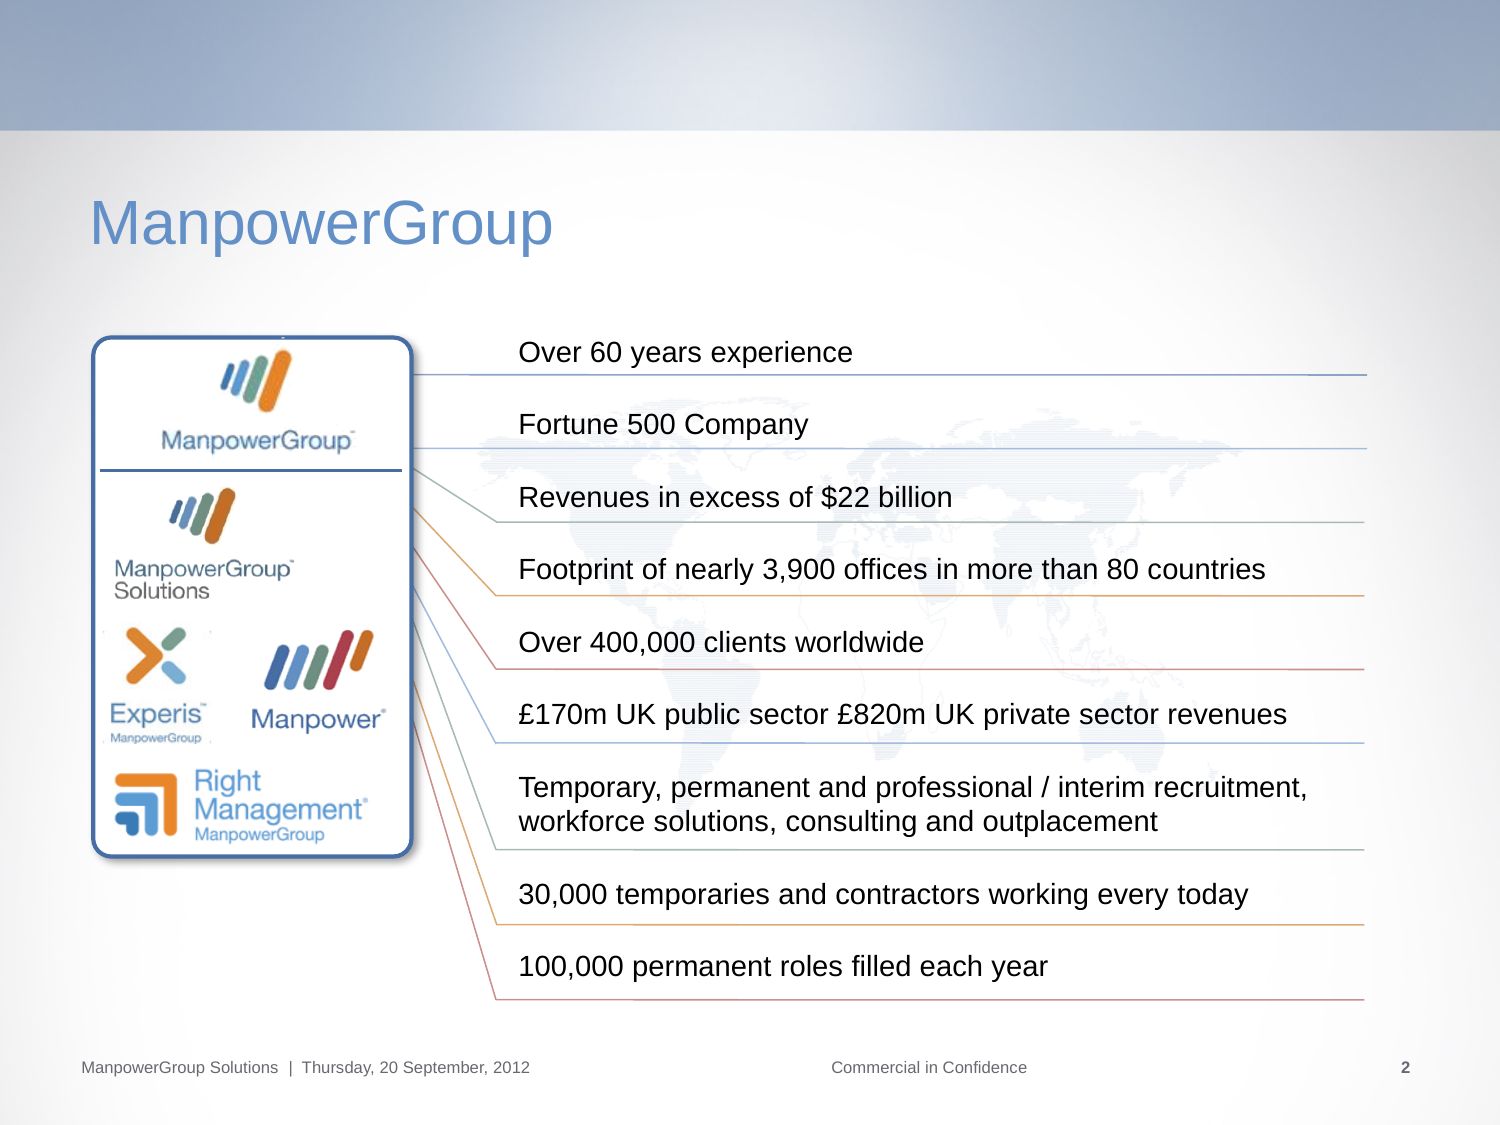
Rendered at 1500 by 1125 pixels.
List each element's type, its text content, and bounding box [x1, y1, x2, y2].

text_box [92, 337, 412, 857]
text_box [416, 412, 497, 745]
text_box Over 60 years experience Fortune 500 Company Revenues in excess of $22 billion Footprint of nearly 3,900 offices in more than 80 countries Over 400,000 clients worldwide £170m UK public sector £820m UK private sector revenues Temporary, permanent and professional / interim recruitment, workforce solutions, consulting and outplacement 30,000 temporaries and contractors working every today 100,000 permanent roles filled each year [512, 374, 1391, 941]
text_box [321, 856, 498, 926]
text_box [416, 753, 497, 851]
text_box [321, 933, 497, 1001]
picture [0, 0, 1500, 1125]
text_box ManpowerGroup [74, 174, 1425, 275]
